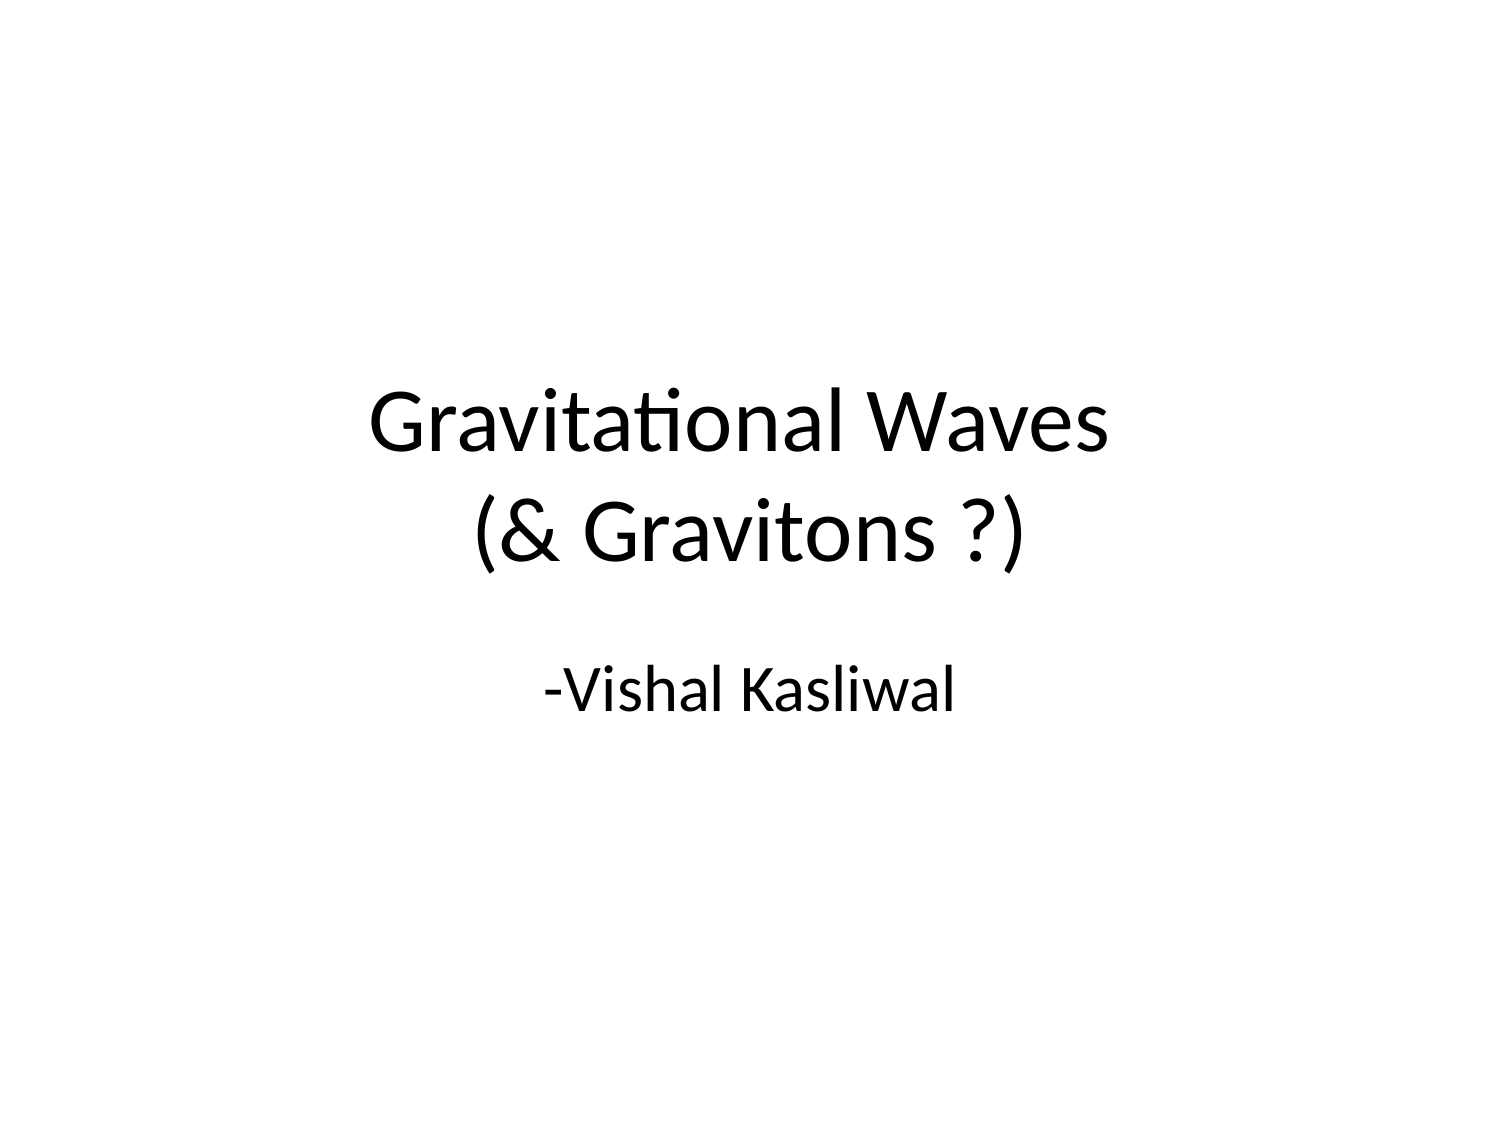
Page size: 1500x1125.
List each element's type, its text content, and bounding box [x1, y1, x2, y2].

subtitle -Vishal Kasliwal [225, 637, 1275, 925]
title Gravitational Waves (& Gravitons ?) [112, 349, 1388, 591]
